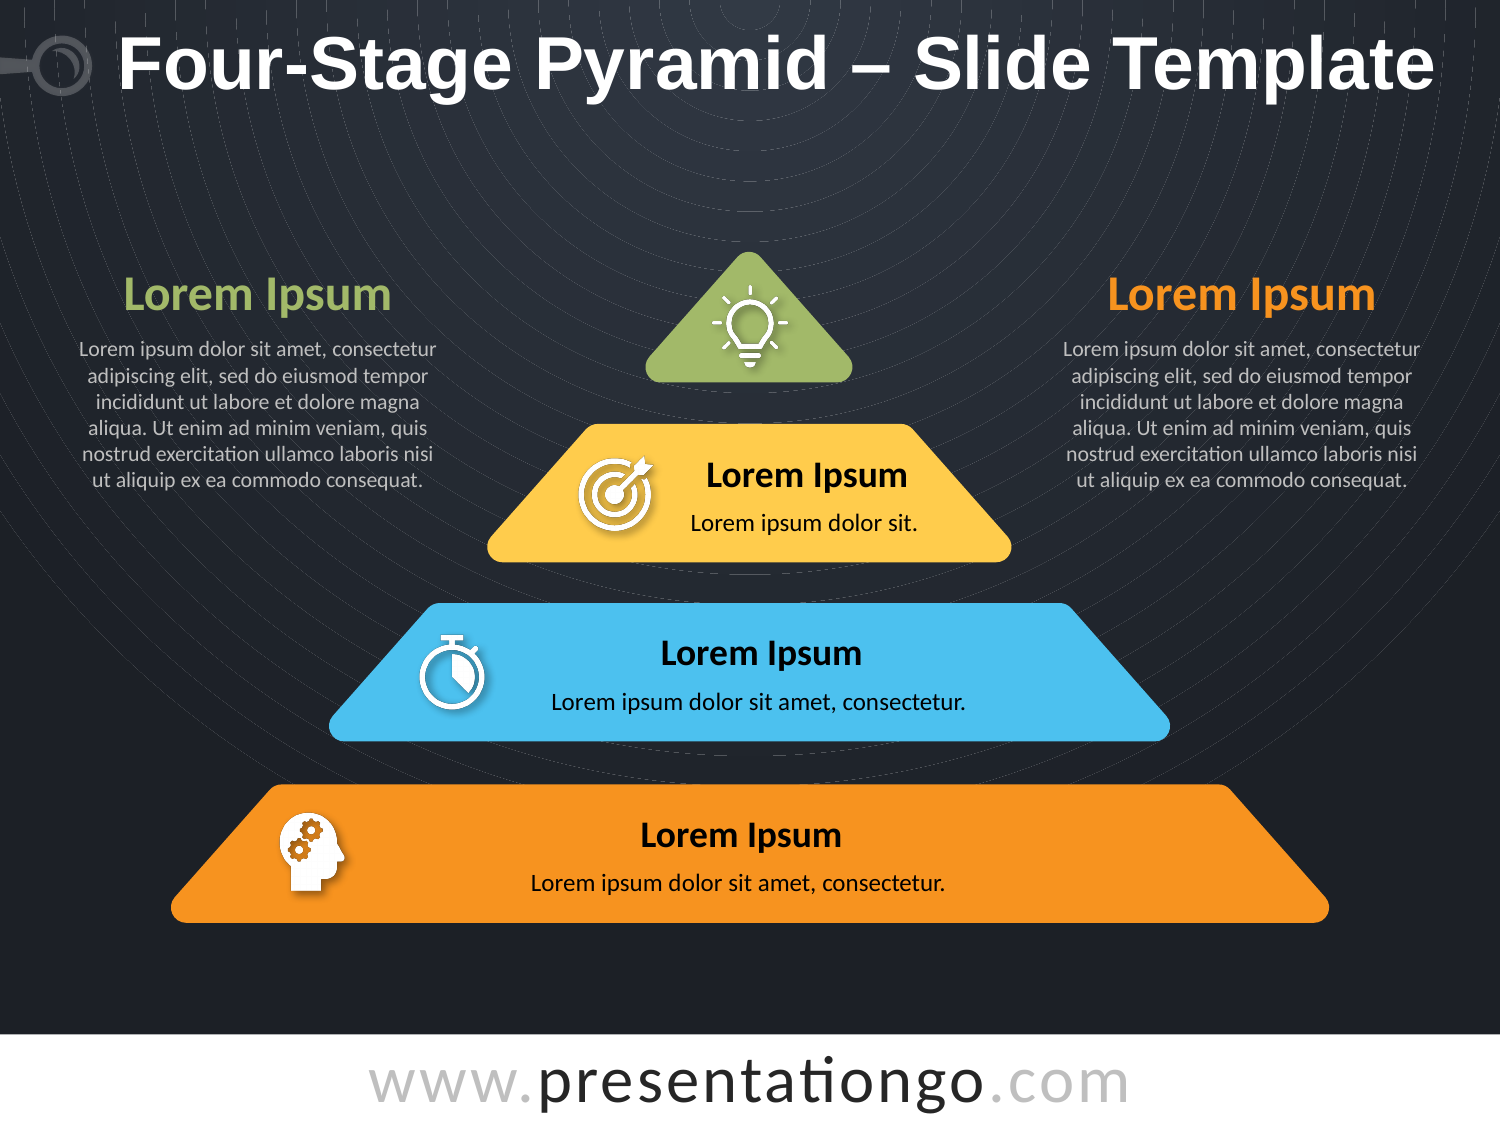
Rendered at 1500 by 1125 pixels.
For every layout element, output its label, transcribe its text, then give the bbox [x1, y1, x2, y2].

text_box [329, 603, 1171, 742]
picture [405, 626, 487, 718]
text_box [718, 251, 780, 279]
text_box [487, 619, 1052, 724]
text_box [78, 252, 439, 529]
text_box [466, 801, 1032, 905]
title Four-Stage Pyramid – Slide Template [103, 17, 1500, 139]
picture [266, 807, 358, 900]
text_box [645, 297, 853, 383]
picture [570, 447, 654, 539]
picture [704, 281, 796, 373]
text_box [1062, 252, 1423, 529]
text_box [487, 423, 1012, 563]
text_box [654, 441, 975, 545]
text_box [171, 784, 1330, 923]
